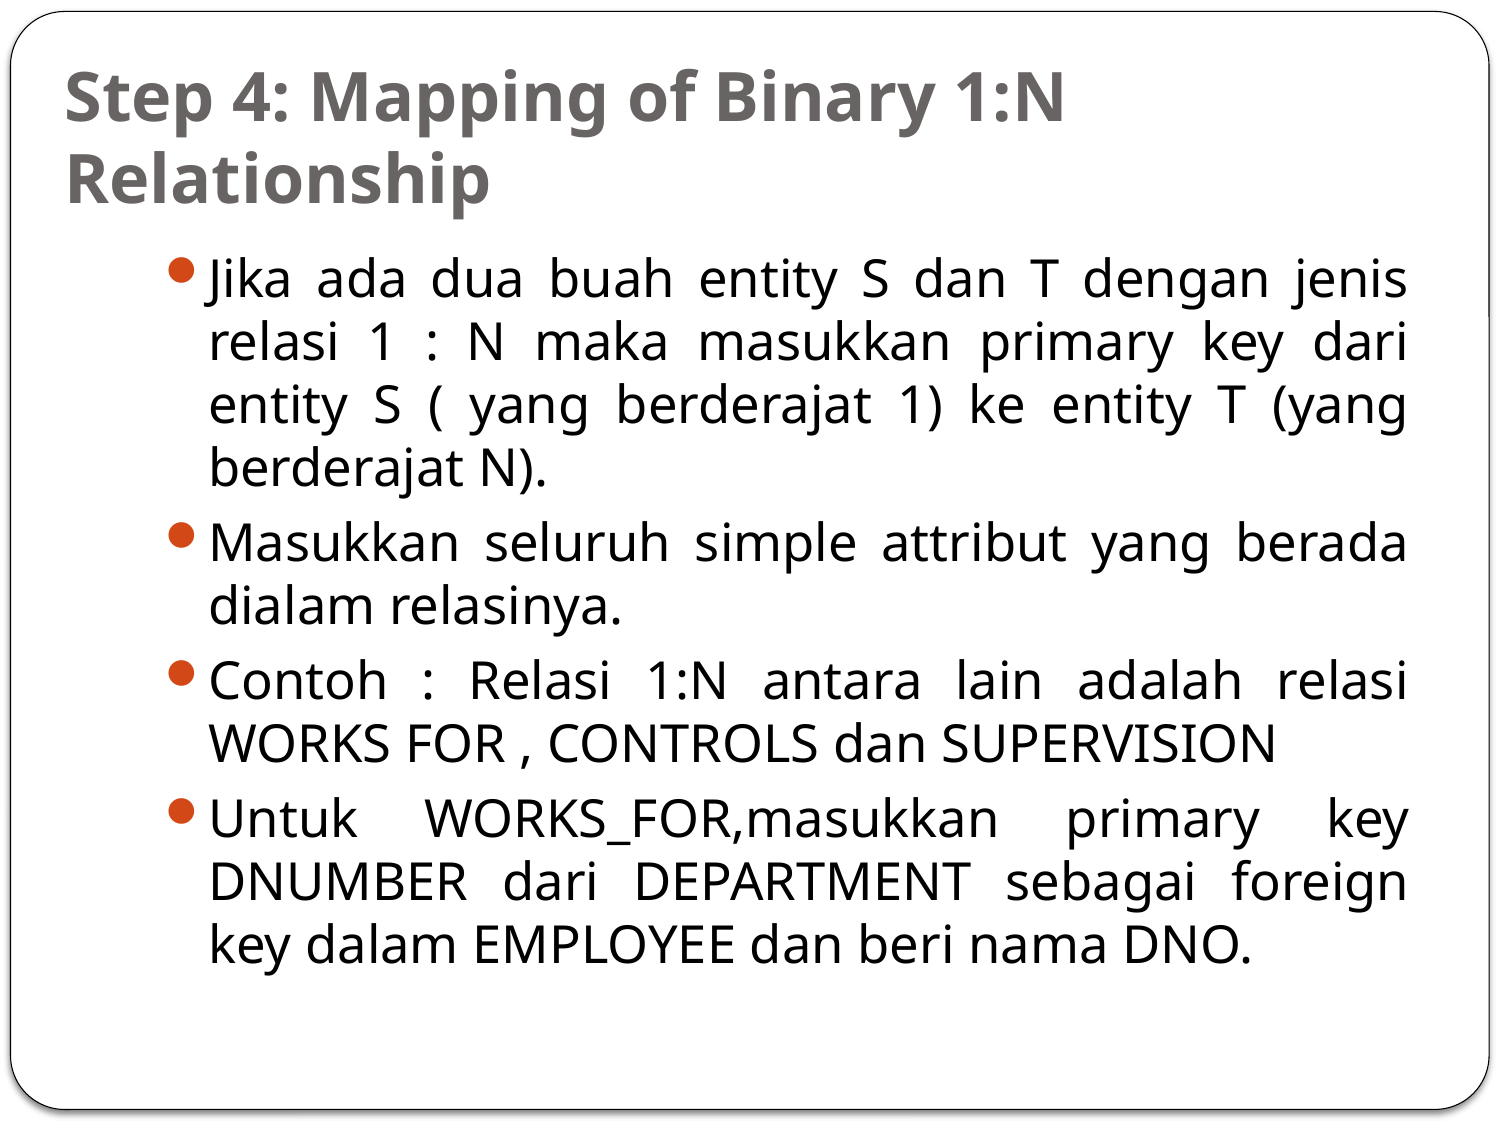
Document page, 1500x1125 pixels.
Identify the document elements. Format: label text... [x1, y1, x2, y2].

title Step 4: Mapping of Binary 1:N Relationship [50, 45, 1475, 233]
list Jika ada dua buah entity S dan T dengan jenis relasi 1 : N maka masukkan primary key dari entity S ( yang berderajat 1) ke entity T (yang berderajat N). Masukkan seluruh simple attribut yang berada dialam relasinya. Contoh : Relasi 1:N antara lain adalah relasi WORKS FOR , CONTROLS dan SUPERVISION Untuk WORKS_FOR,masukkan primary key DNUMBER dari DEPARTMENT sebagai foreign key dalam EMPLOYEE dan beri nama DNO. [150, 237, 1425, 988]
